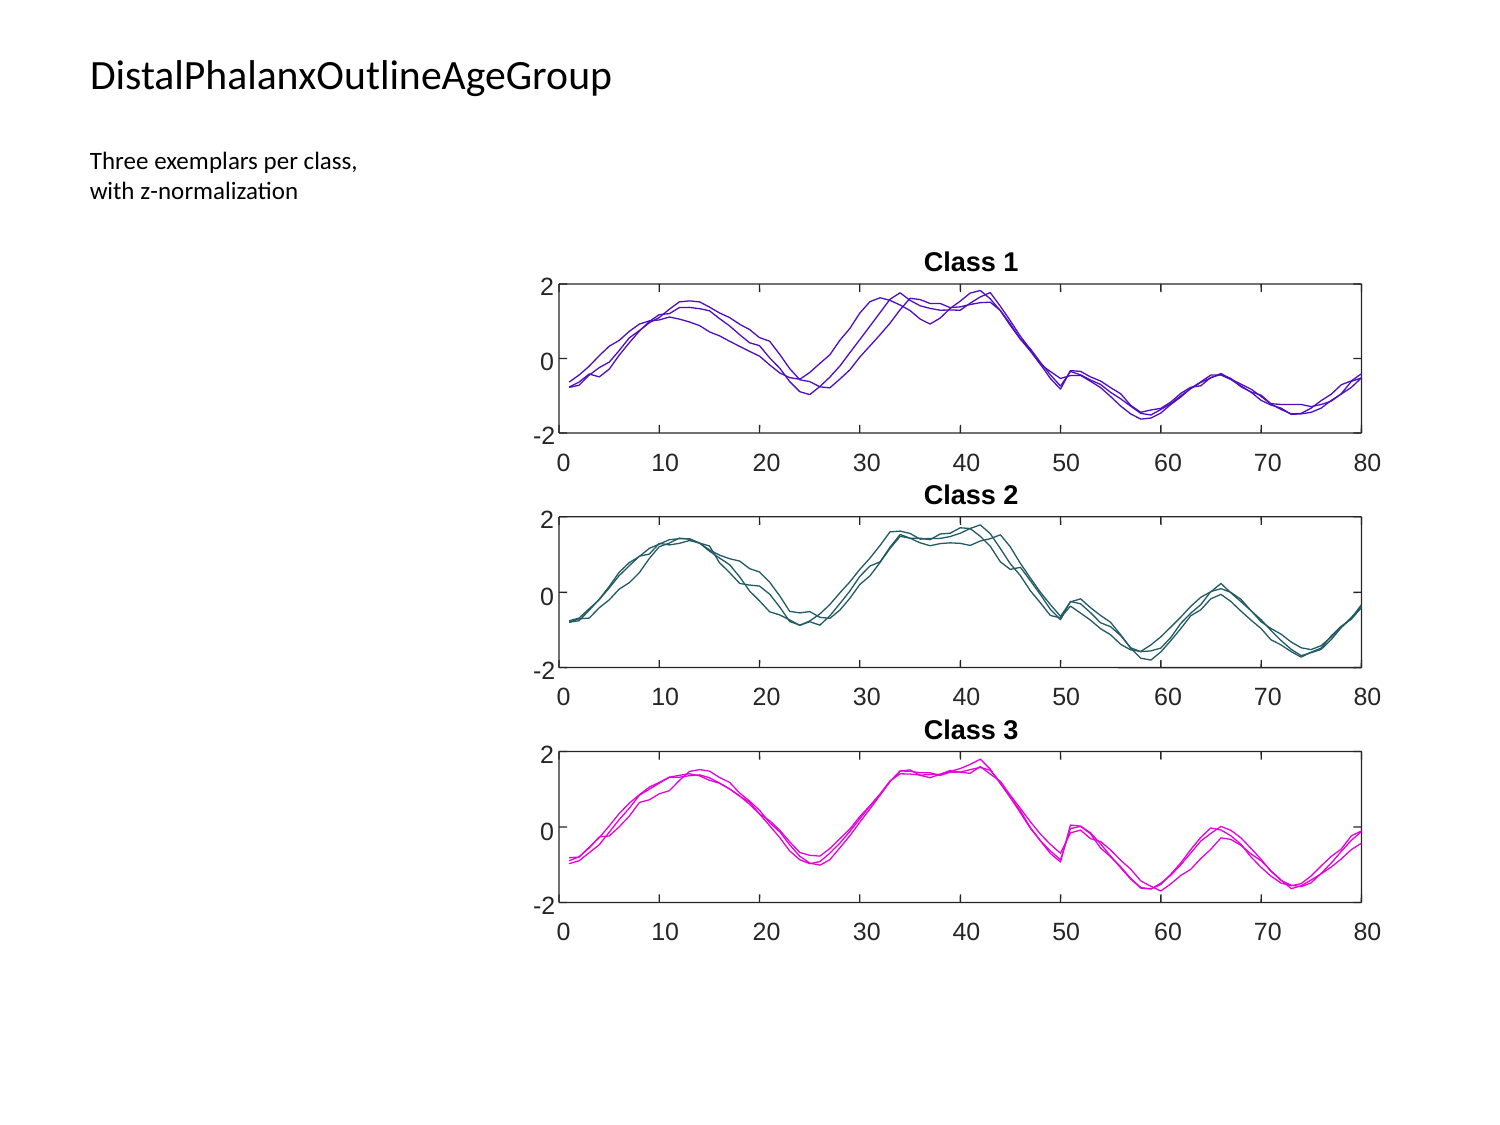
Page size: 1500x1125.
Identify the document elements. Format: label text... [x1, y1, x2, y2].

title DistalPhalanxOutlineAgeGroup [75, 45, 638, 100]
text_box Three exemplars per class, with z-normalization [74, 137, 375, 213]
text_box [527, 244, 1388, 950]
